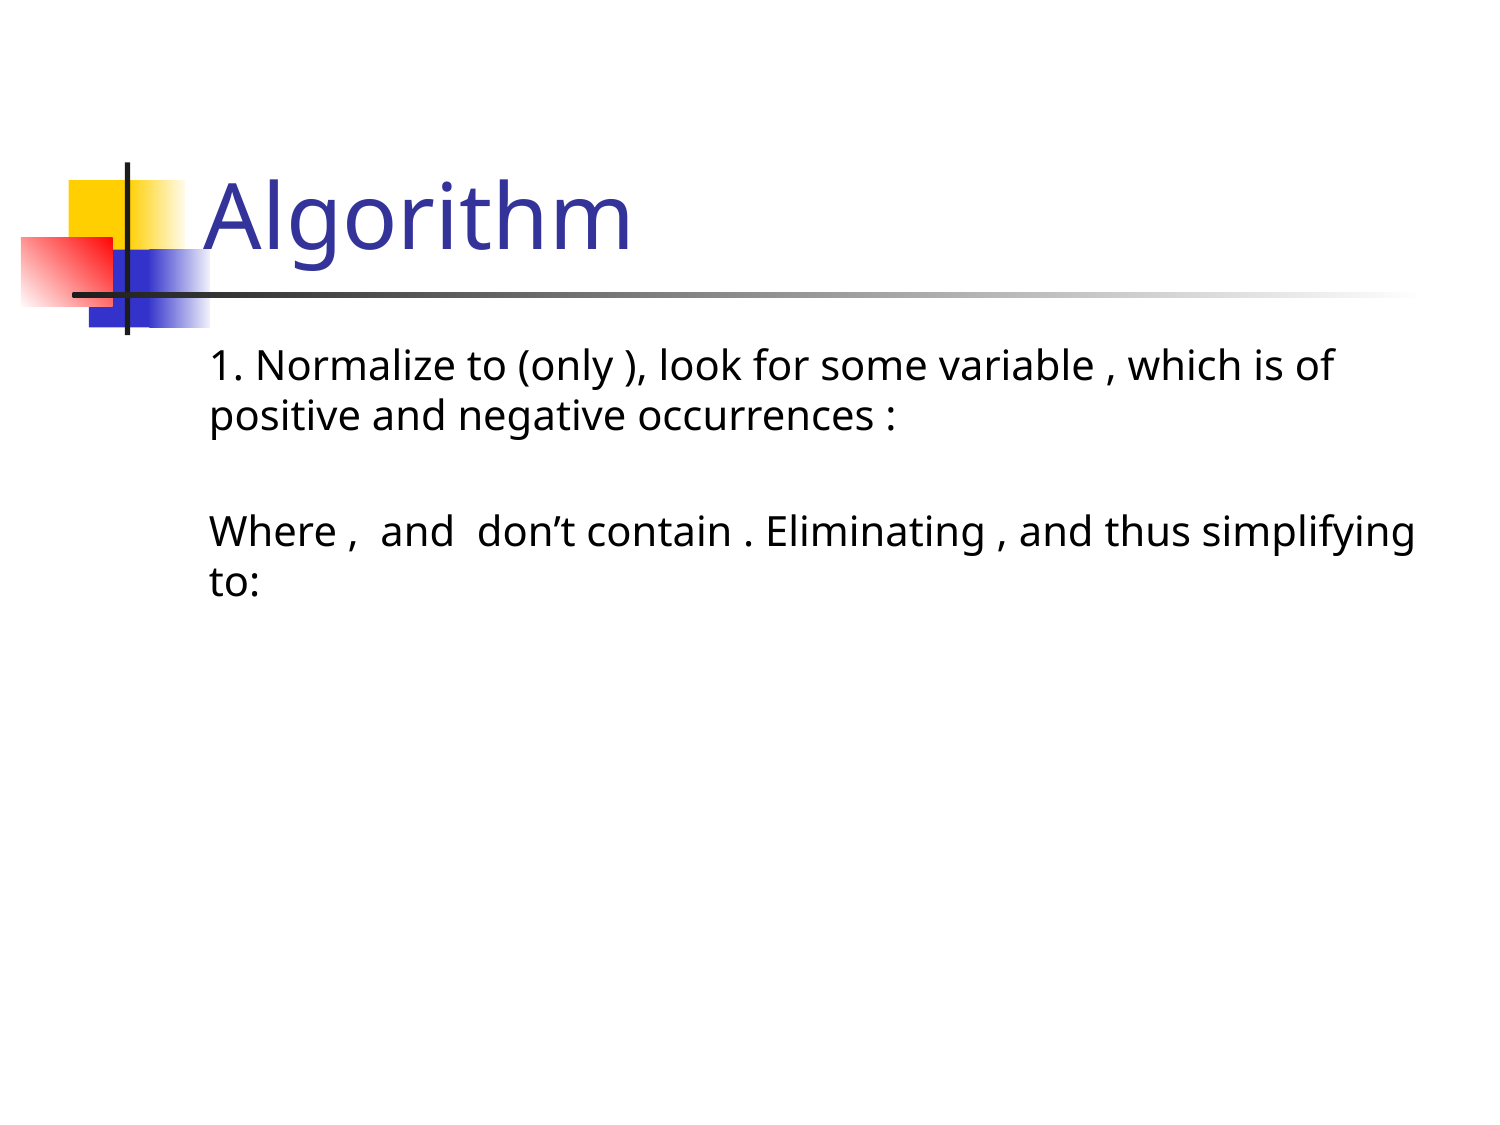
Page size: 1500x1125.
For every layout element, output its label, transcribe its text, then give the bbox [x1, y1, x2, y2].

title Algorithm [188, 35, 1468, 275]
